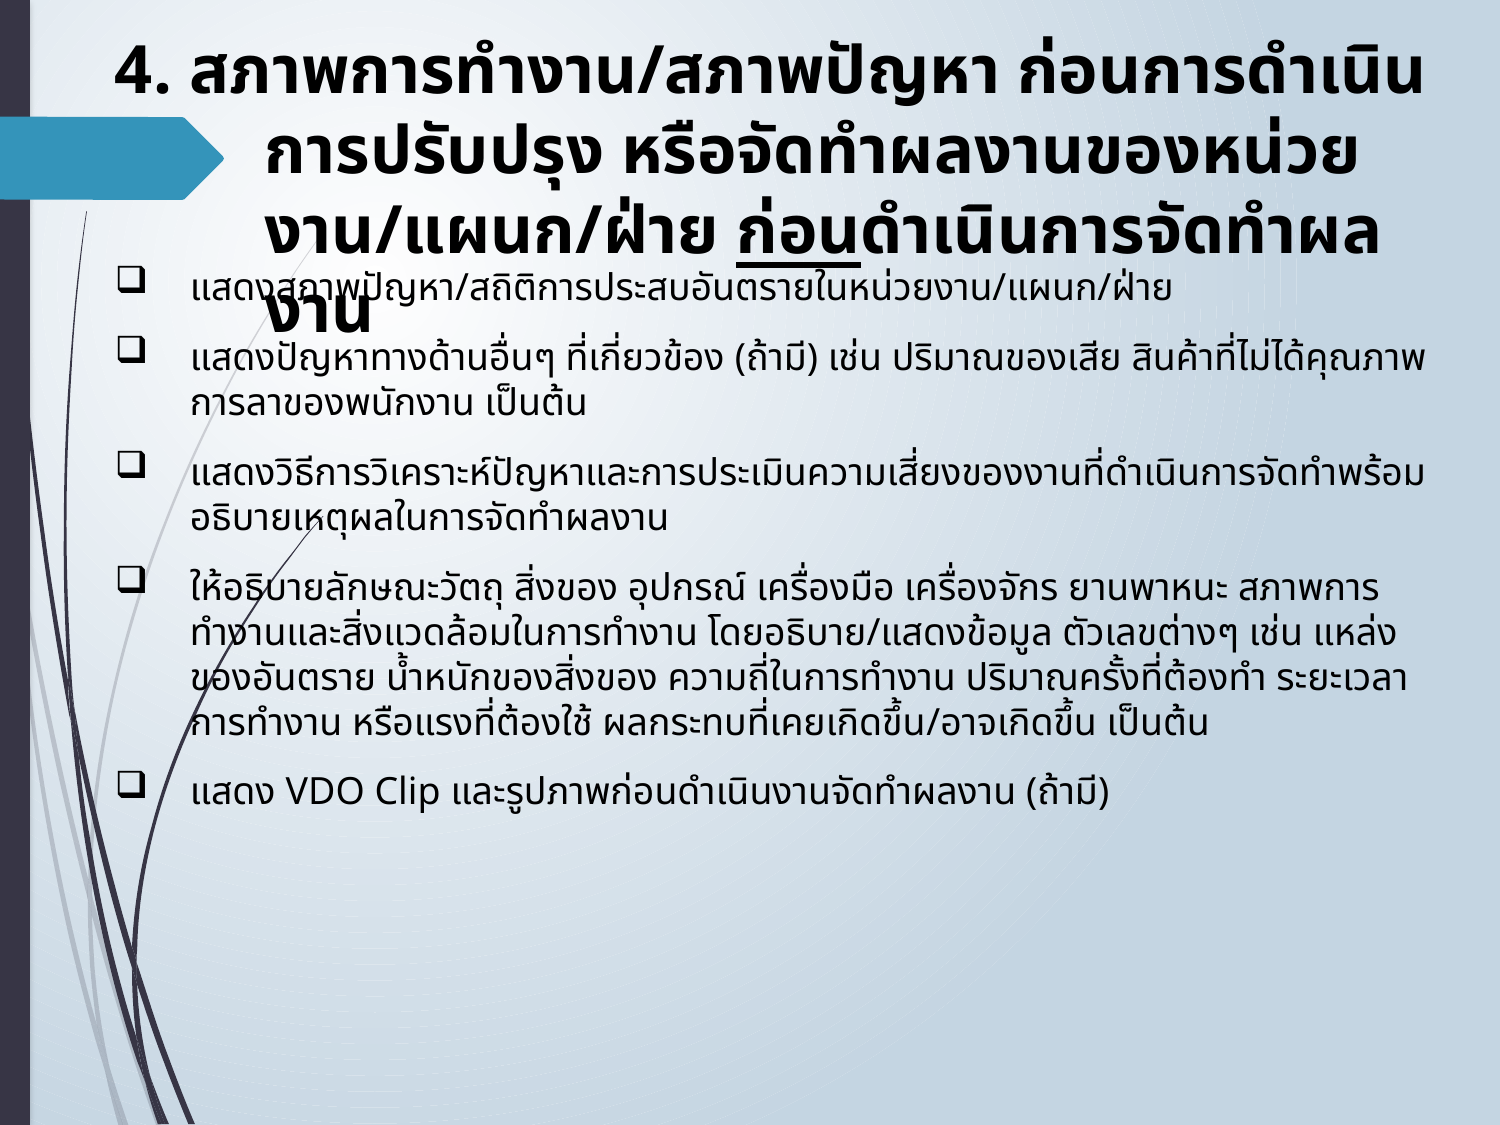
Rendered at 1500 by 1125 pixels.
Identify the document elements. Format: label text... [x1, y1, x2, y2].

text_box 4. สภาพการทำงาน/สภาพปัญหา ก่อนการดำเนินการปรับปรุง หรือจัดทำผลงานของหน่วยงาน/แผนก/ฝ่าย ก่อนดำเนินการจัดทำผลงาน [100, 19, 1500, 354]
text_box แสดงสภาพปัญหา/สถิติการประสบอันตรายในหน่วยงาน/แผนก/ฝ่าย แสดงปัญหาทางด้านอื่นๆ ที่เกี่ยวข้อง (ถ้ามี) เช่น ปริมาณของเสีย สินค้าที่ไม่ได้คุณภาพ การลาของพนักงาน เป็นต้น แสดงวิธีการวิเคราะห์ปัญหาและการประเมินความเสี่ยงของงานที่ดำเนินการจัดทำพร้อมอธิบายเหตุผลในการจัดทำผลงาน ให้อธิบายลักษณะวัตถุ สิ่งของ อุปกรณ์ เครื่องมือ เครื่องจักร ยานพาหนะ สภาพการทำงานและสิ่งแวดล้อมในการทำงาน โดยอธิบาย/แสดงข้อมูล ตัวเลขต่างๆ เช่น แหล่งของอันตราย น้ำหนักของสิ่งของ ความถี่ในการทำงาน ปริมาณครั้งที่ต้องทำ ระยะเวลาการทำงาน หรือแรงที่ต้องใช้ ผลกระทบที่เคยเกิดขึ้น/อาจเกิดขึ้น เป็นต้น แสดง VDO Clip และรูปภาพก่อนดำเนินงานจัดทำผลงาน (ถ้ามี) [100, 354, 1465, 820]
